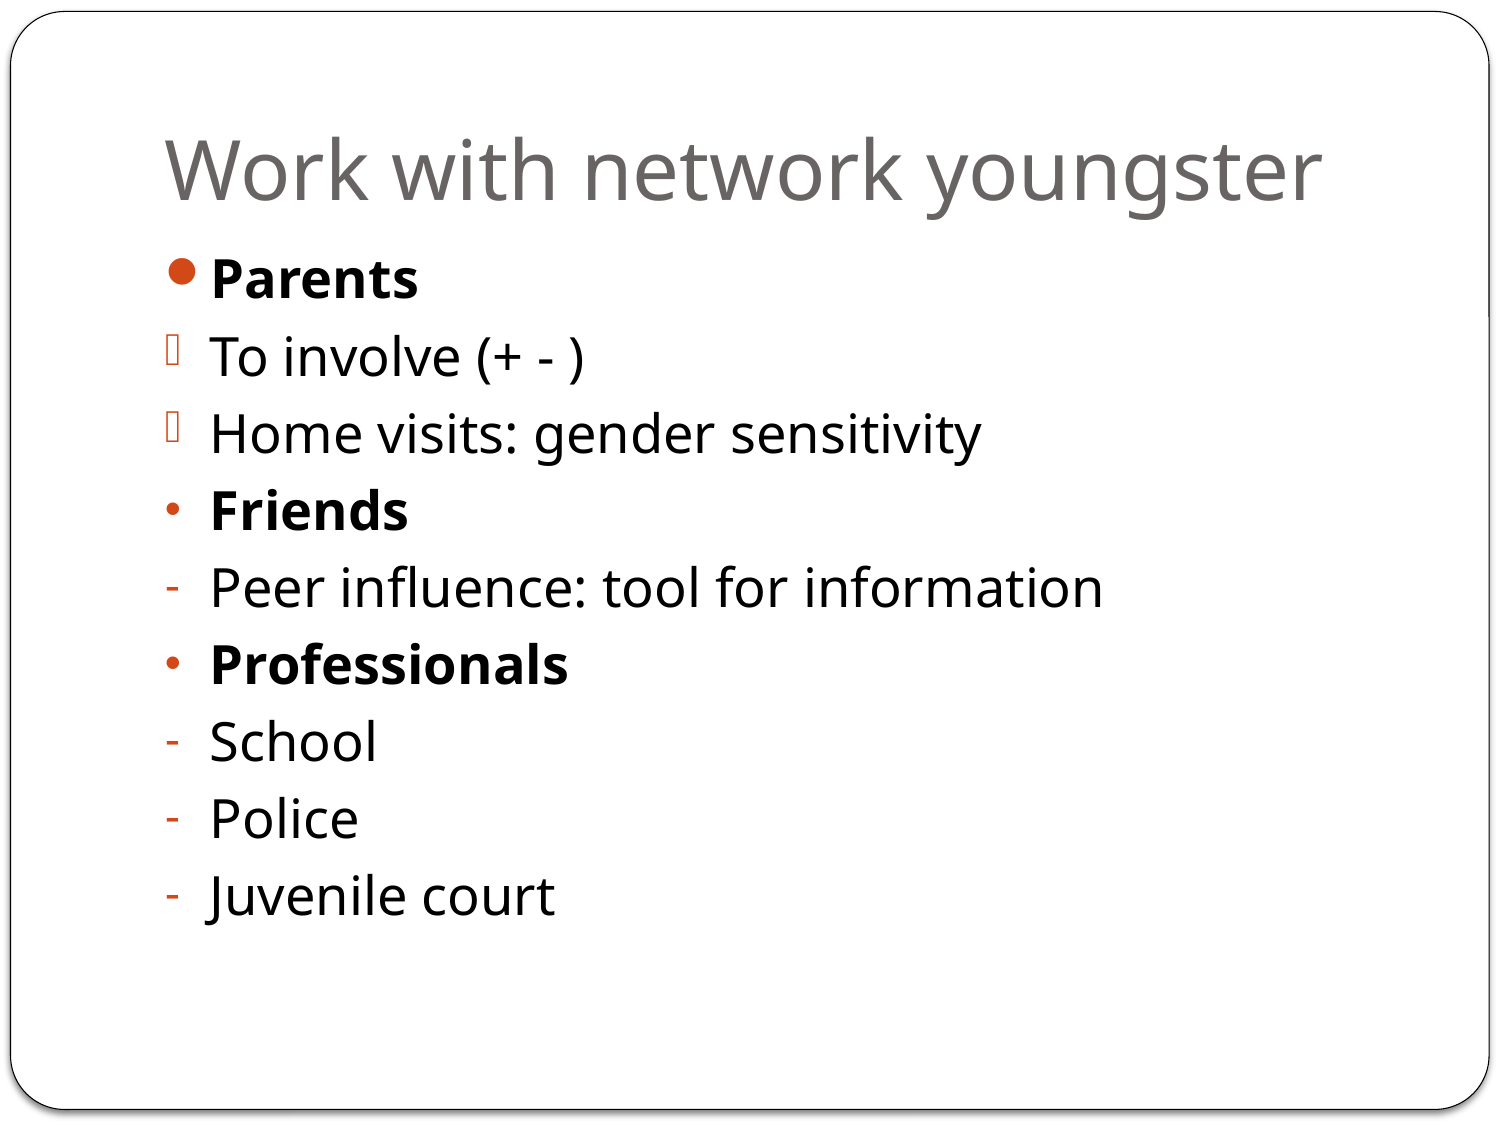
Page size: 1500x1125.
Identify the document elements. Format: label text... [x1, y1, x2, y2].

list Parents To involve (+ - ) Home visits: gender sensitivity Friends Peer influence: tool for information Professionals School Police Juvenile court [150, 237, 1425, 988]
title Work with network youngster [150, 45, 1425, 233]
